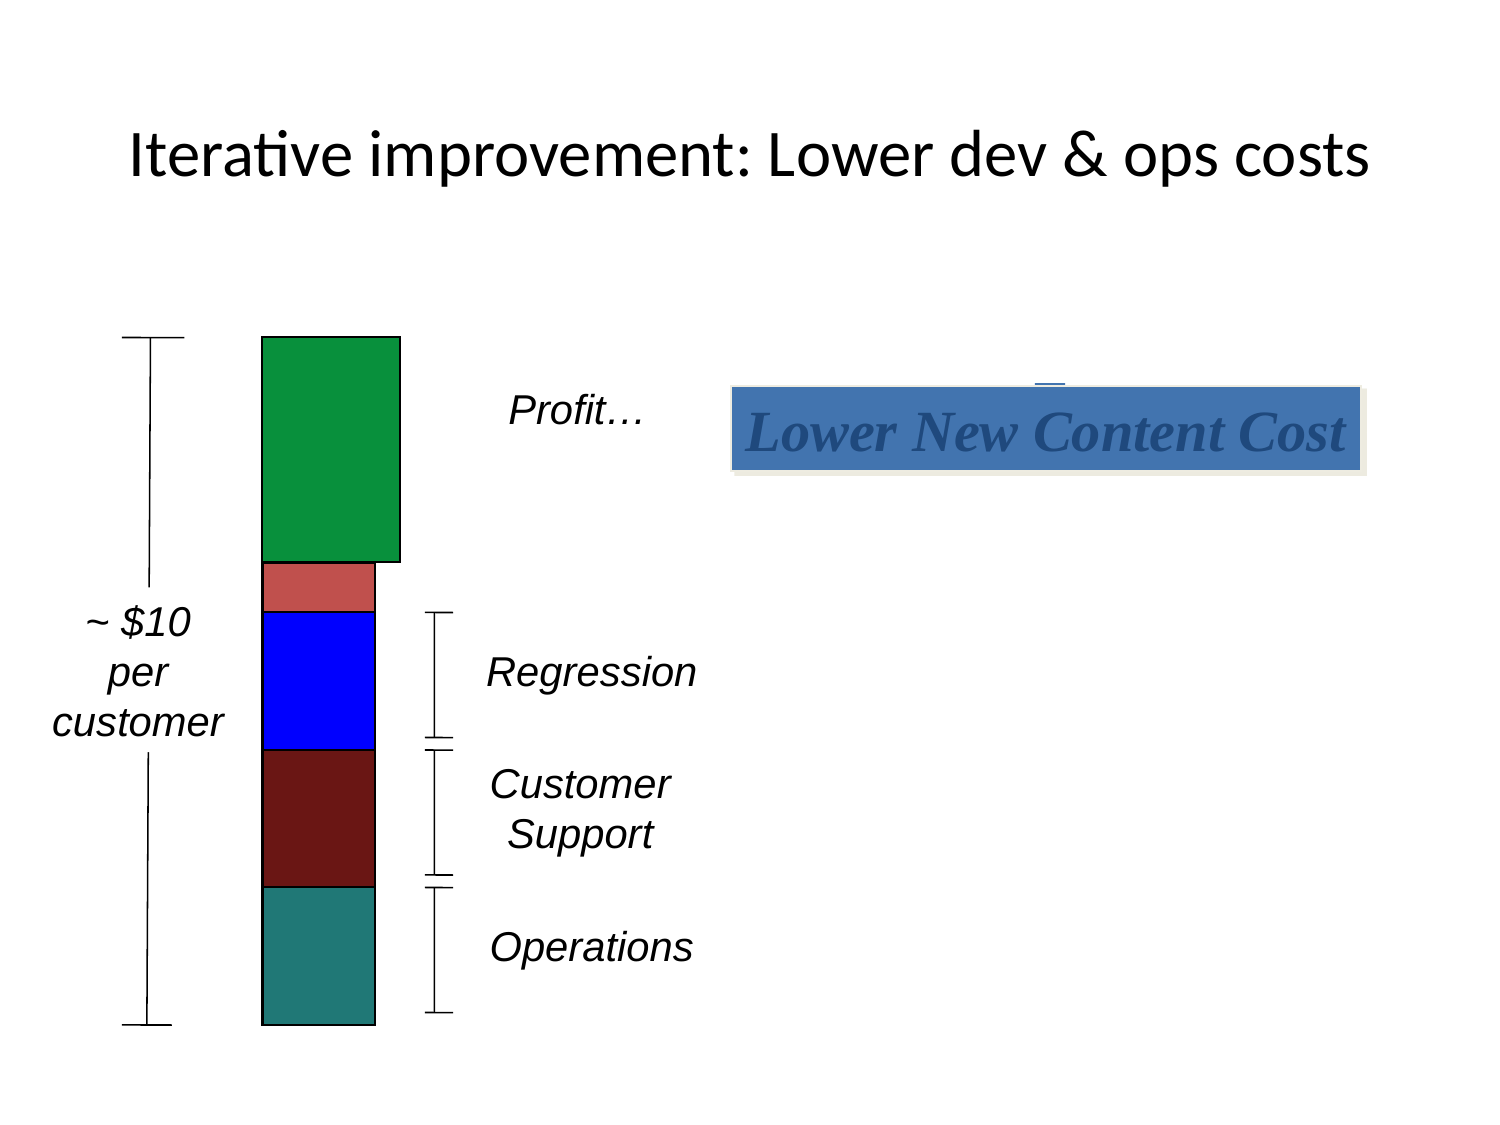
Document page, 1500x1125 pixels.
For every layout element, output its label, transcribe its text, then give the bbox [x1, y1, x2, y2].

text_box [262, 887, 375, 1025]
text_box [424, 887, 454, 1013]
text_box Operations [474, 912, 709, 978]
text_box Profit… [493, 375, 663, 440]
text_box Regression [471, 637, 713, 703]
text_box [424, 612, 454, 738]
text_box [262, 562, 375, 612]
text_box Lower New Content Cost [731, 385, 1361, 471]
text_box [424, 749, 454, 876]
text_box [37, 337, 240, 1026]
text_box Customer Support [474, 749, 686, 865]
text_box [262, 612, 375, 749]
text_box [262, 337, 400, 563]
title Iterative improvement: Lower dev & ops costs [75, 37, 1425, 263]
text_box [262, 749, 375, 887]
